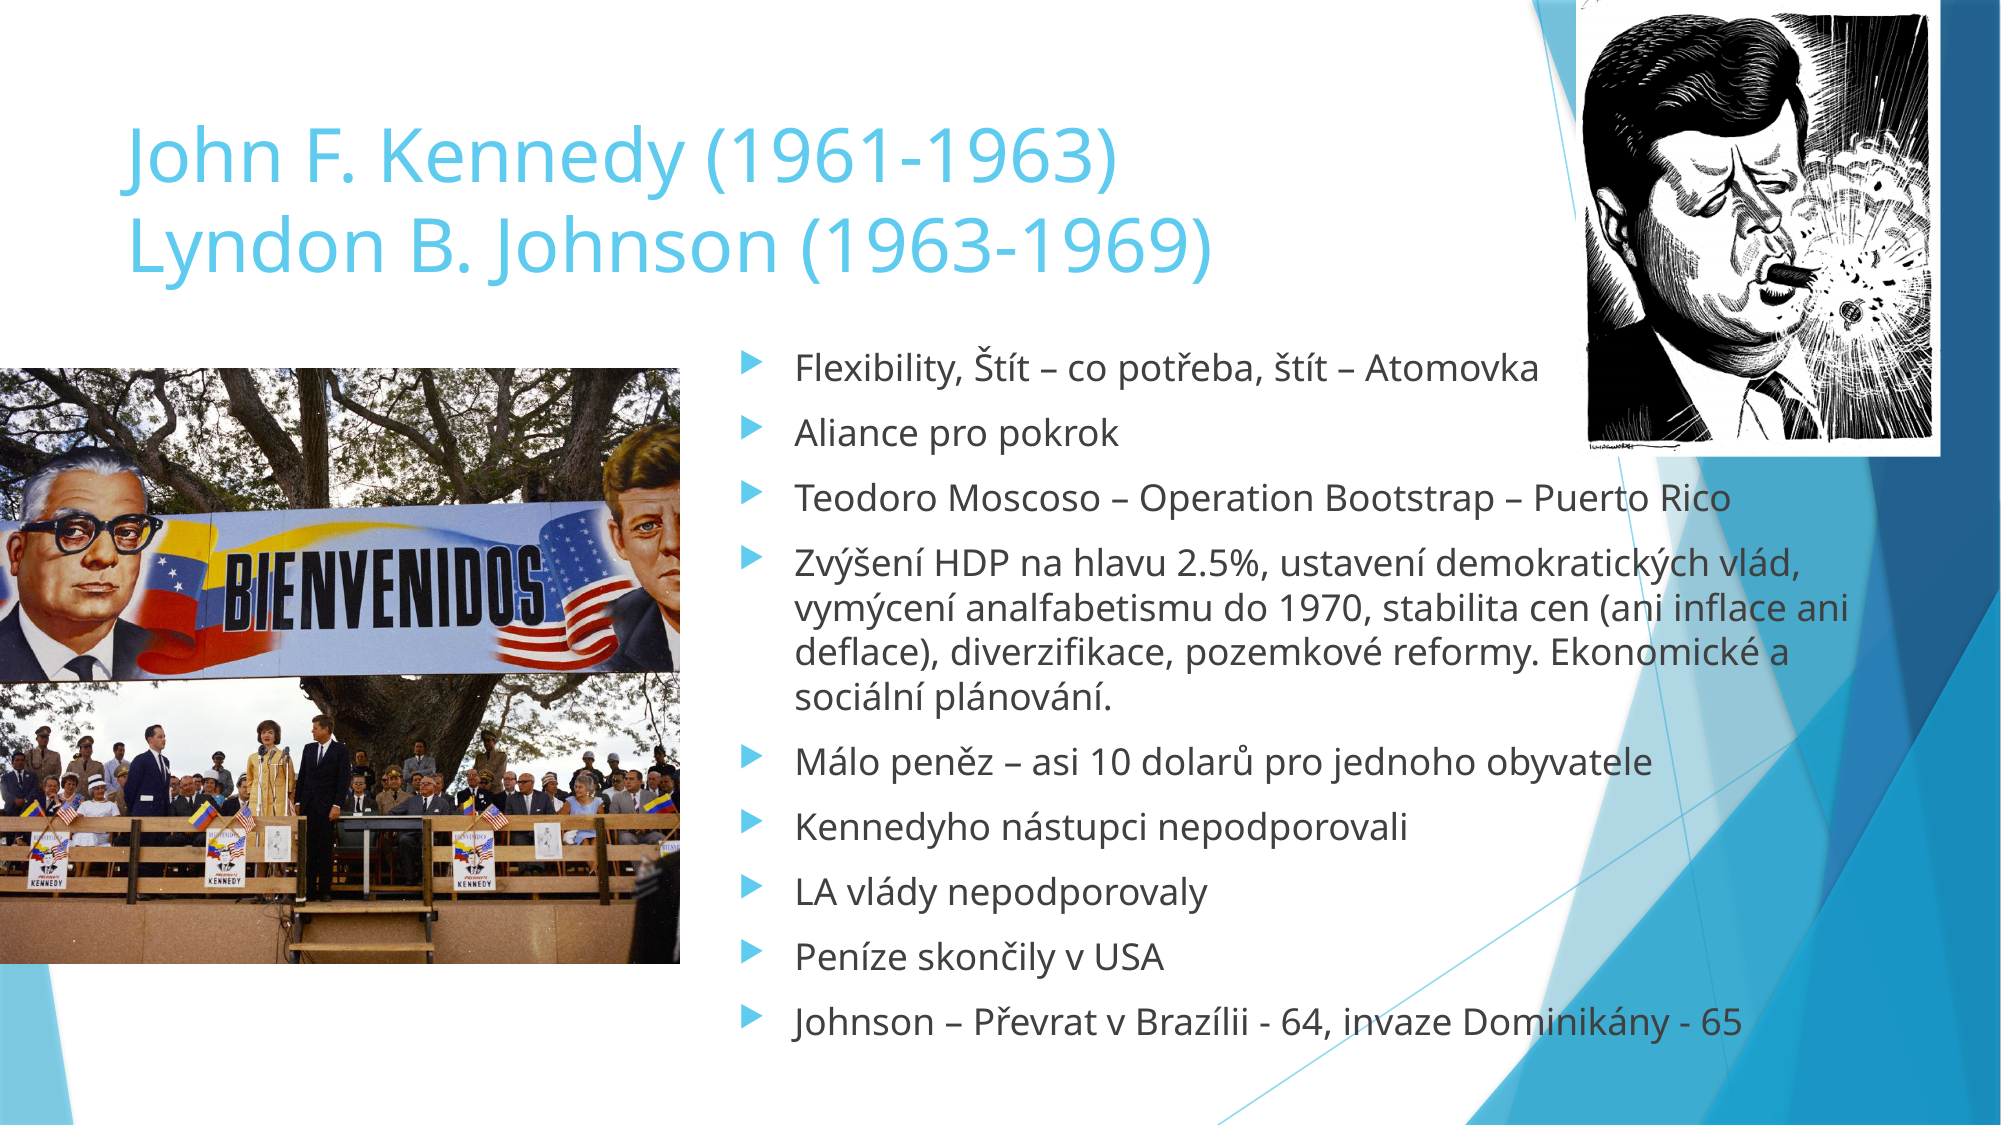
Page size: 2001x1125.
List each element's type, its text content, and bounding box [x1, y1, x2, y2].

picture [1574, 0, 1942, 458]
picture [0, 368, 681, 965]
list Flexibility, Štít – co potřeba, štít – Atomovka Aliance pro pokrok Teodoro Moscoso – Operation Bootstrap – Puerto Rico Zvýšení HDP na hlavu 2.5%, ustavení demokratických vlád, vymýcení analfabetismu do 1970, stabilita cen (ani inflace ani deflace), diverzifikace, pozemkové reformy. Ekonomické a sociální plánování. Málo peněz – asi 10 dolarů pro jednoho obyvatele Kennedyho nástupci nepodporovali LA vlády nepodporovaly Peníze skončily v USA Johnson – Převrat v Brazílii - 64, invaze Dominikány - 65 [723, 336, 1941, 1053]
title John F. Kennedy (1961-1963) Lyndon B. Johnson (1963-1969) [111, 99, 1522, 317]
